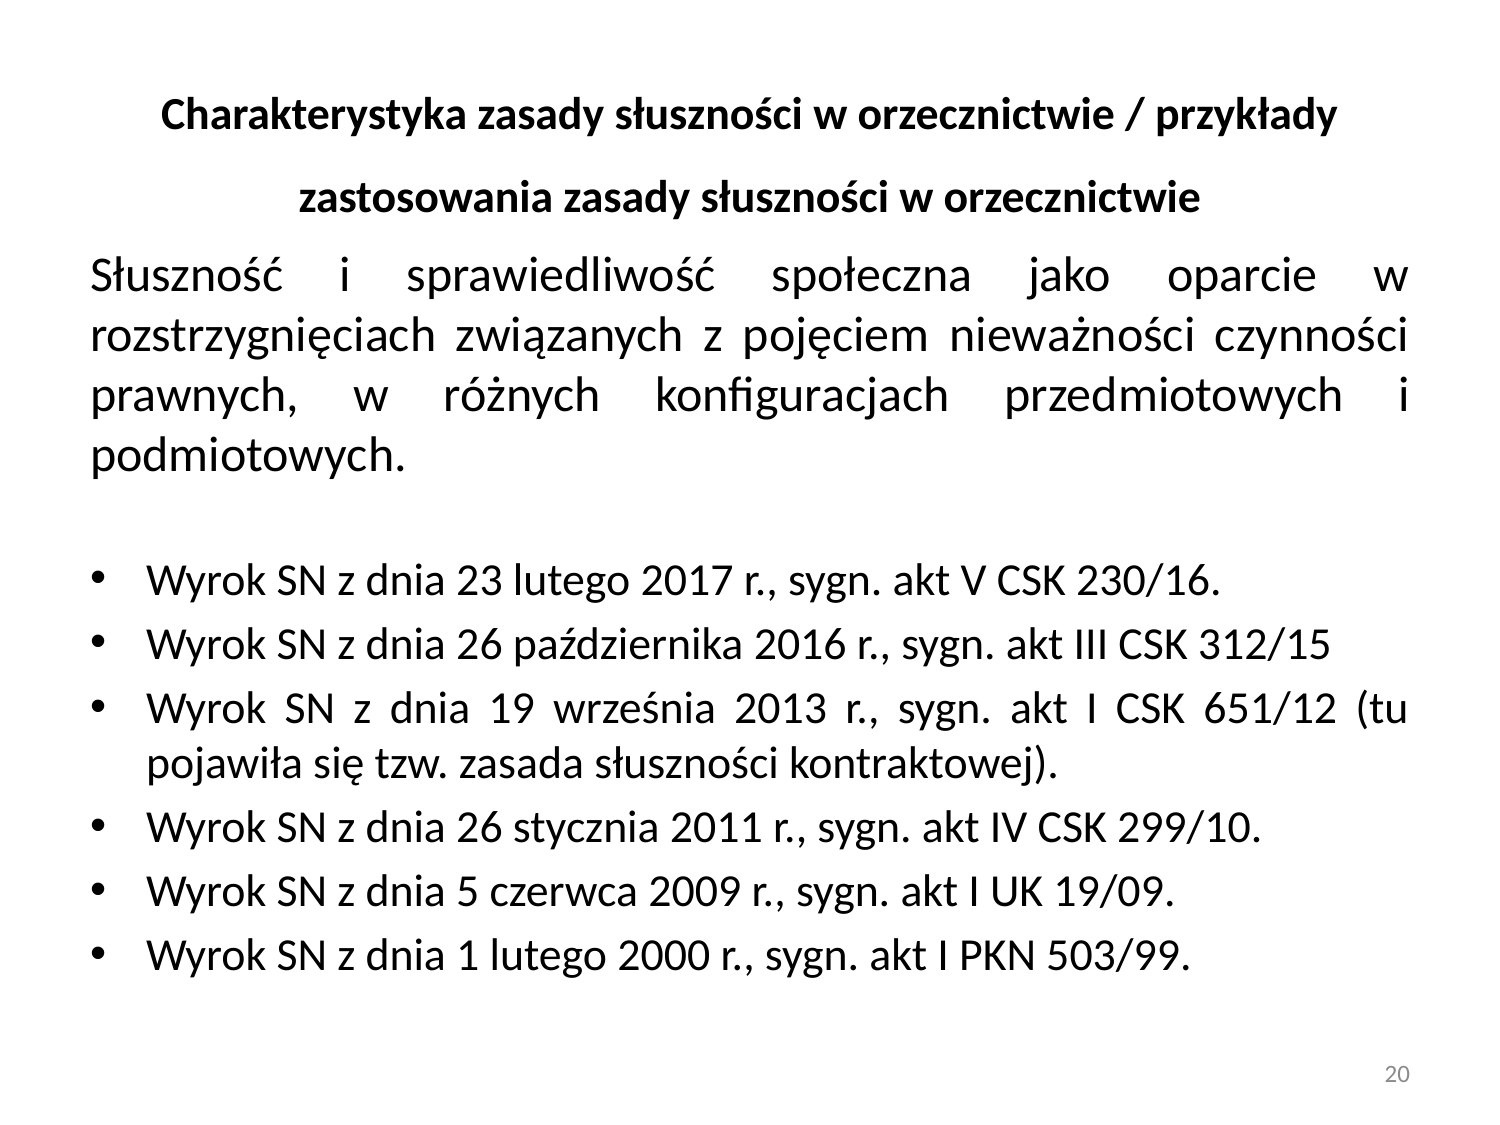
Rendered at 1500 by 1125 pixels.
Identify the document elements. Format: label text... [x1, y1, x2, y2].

list Słuszność i sprawiedliwość społeczna jako oparcie w rozstrzygnięciach związanych z pojęciem nieważności czynności prawnych, w różnych konfiguracjach przedmiotowych i podmiotowych. Wyrok SN z dnia 23 lutego 2017 r., sygn. akt V CSK 230/16. Wyrok SN z dnia 26 października 2016 r., sygn. akt III CSK 312/15 Wyrok SN z dnia 19 września 2013 r., sygn. akt I CSK 651/12 (tu pojawiła się tzw. zasada słuszności kontraktowej). Wyrok SN z dnia 26 stycznia 2011 r., sygn. akt IV CSK 299/10. Wyrok SN z dnia 5 czerwca 2009 r., sygn. akt I UK 19/09. Wyrok SN z dnia 1 lutego 2000 r., sygn. akt I PKN 503/99. [74, 234, 1426, 1024]
slide_number 20 [1074, 1042, 1425, 1103]
title Charakterystyka zasady słuszności w orzecznictwie / przykłady zastosowania zasady słuszności w orzecznictwie [74, 44, 1426, 233]
